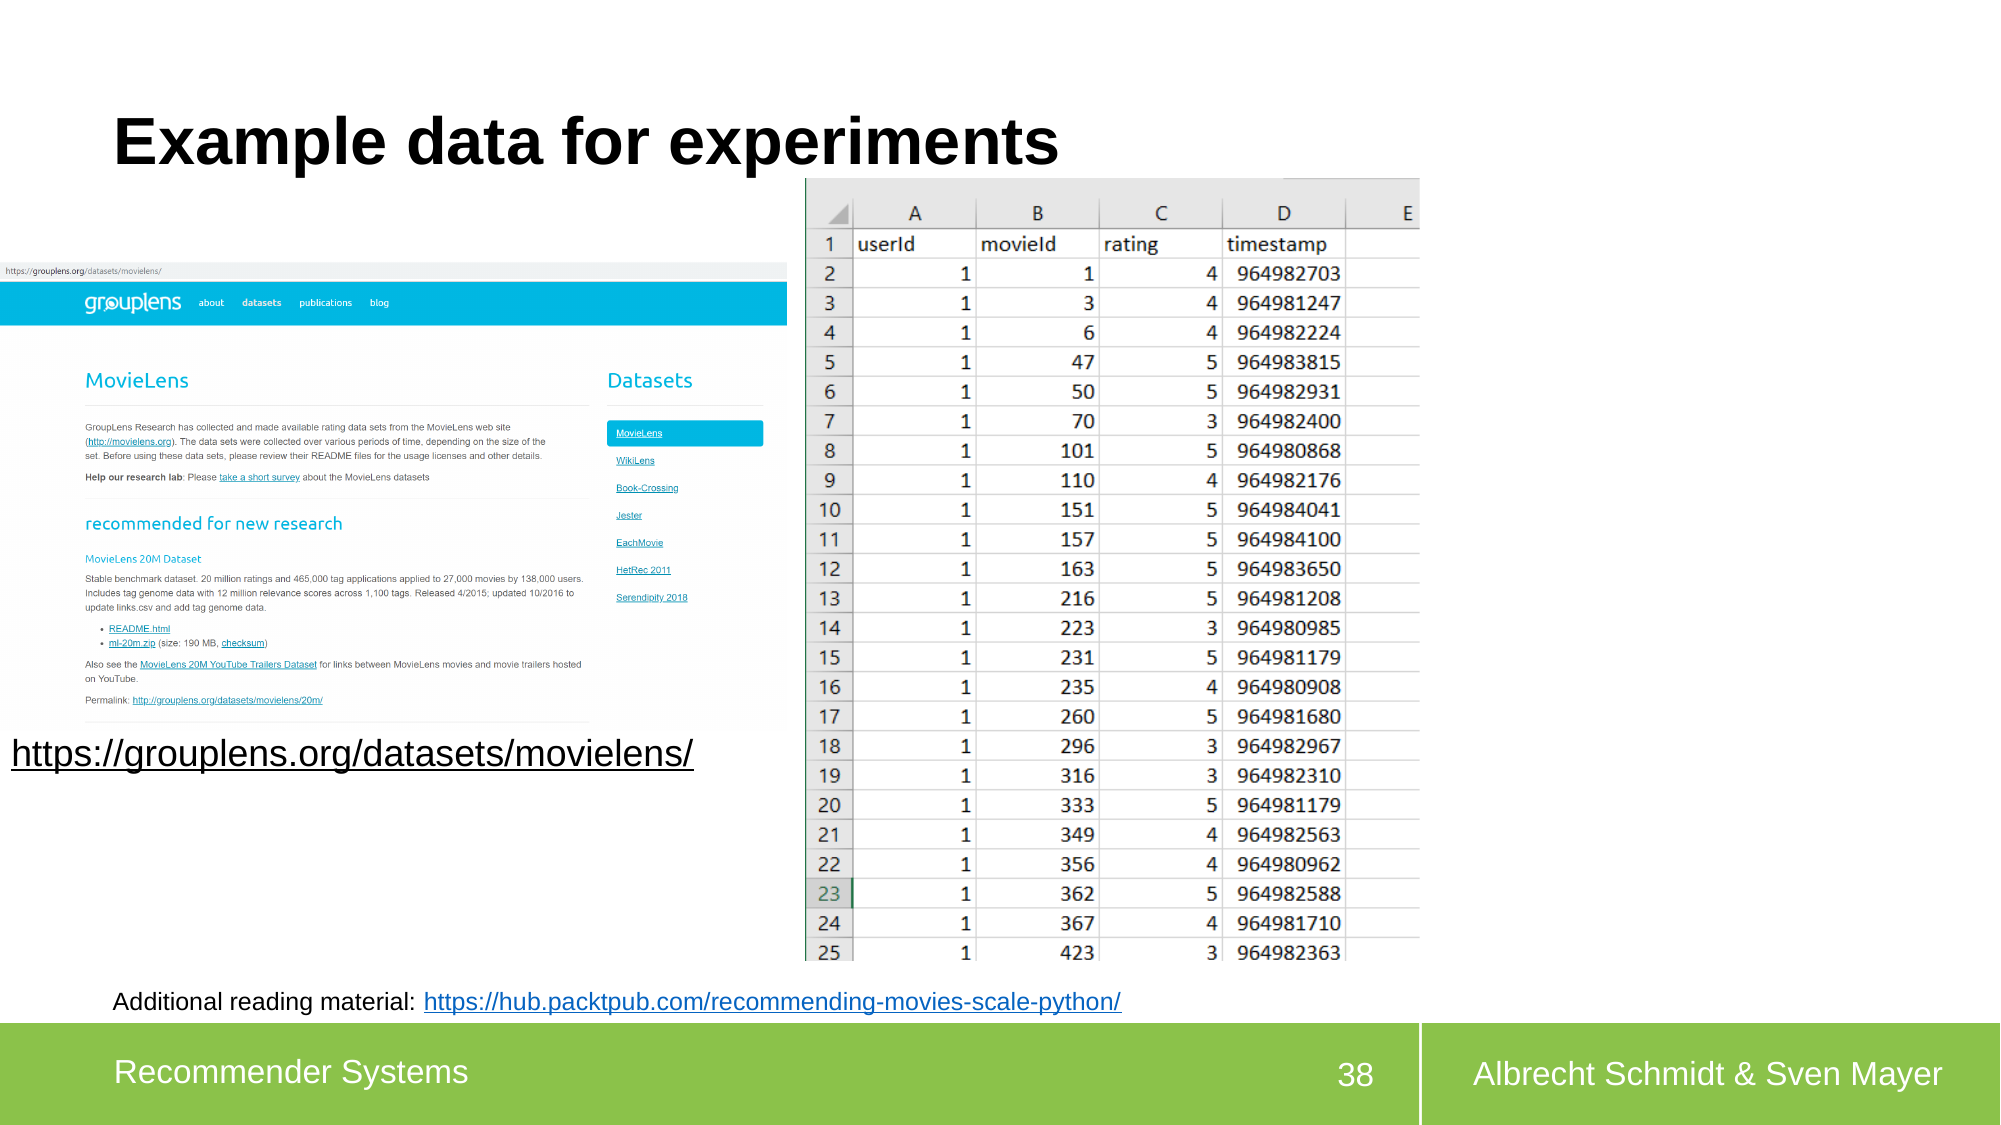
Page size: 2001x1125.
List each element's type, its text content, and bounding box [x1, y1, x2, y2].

picture [149, 297, 169, 309]
picture [0, 326, 787, 731]
picture [0, 261, 787, 281]
picture [139, 293, 148, 311]
picture [117, 297, 122, 308]
slide_number 38 [1260, 1043, 1390, 1104]
footer Albrecht Schmidt & Sven Mayer [1442, 1042, 1975, 1102]
picture [805, 178, 1420, 961]
text_box https://grouplens.org/datasets/movielens/ [0, 731, 720, 782]
picture [123, 297, 129, 309]
title Example data for experiments [114, 19, 1420, 179]
picture [87, 297, 96, 313]
picture [106, 298, 117, 309]
list Recommender Systems [114, 1042, 1035, 1103]
text_box Additional reading material: https://hub.packtpub.com/recommending-movies-scale-python/ [97, 978, 1235, 1023]
picture [132, 297, 139, 313]
picture [99, 297, 105, 309]
